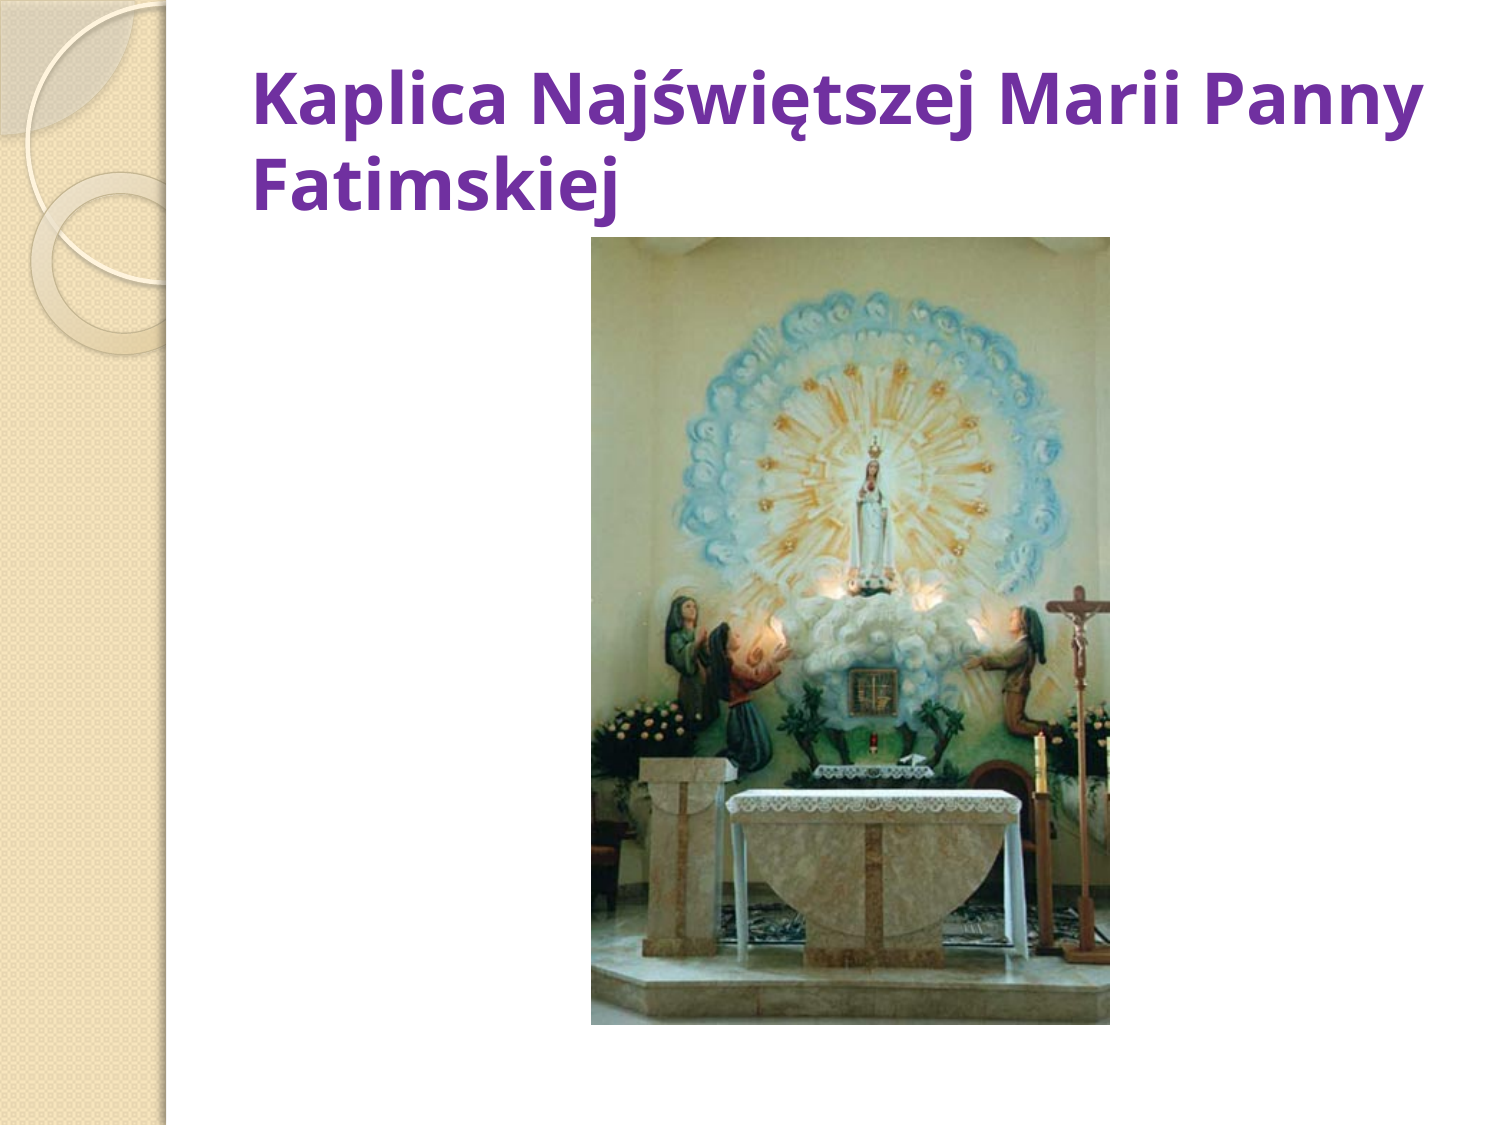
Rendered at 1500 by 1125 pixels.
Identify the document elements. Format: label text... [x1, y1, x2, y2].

title Kaplica Najświętszej Marii Panny Fatimskiej [235, 45, 1466, 233]
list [591, 237, 1110, 1026]
